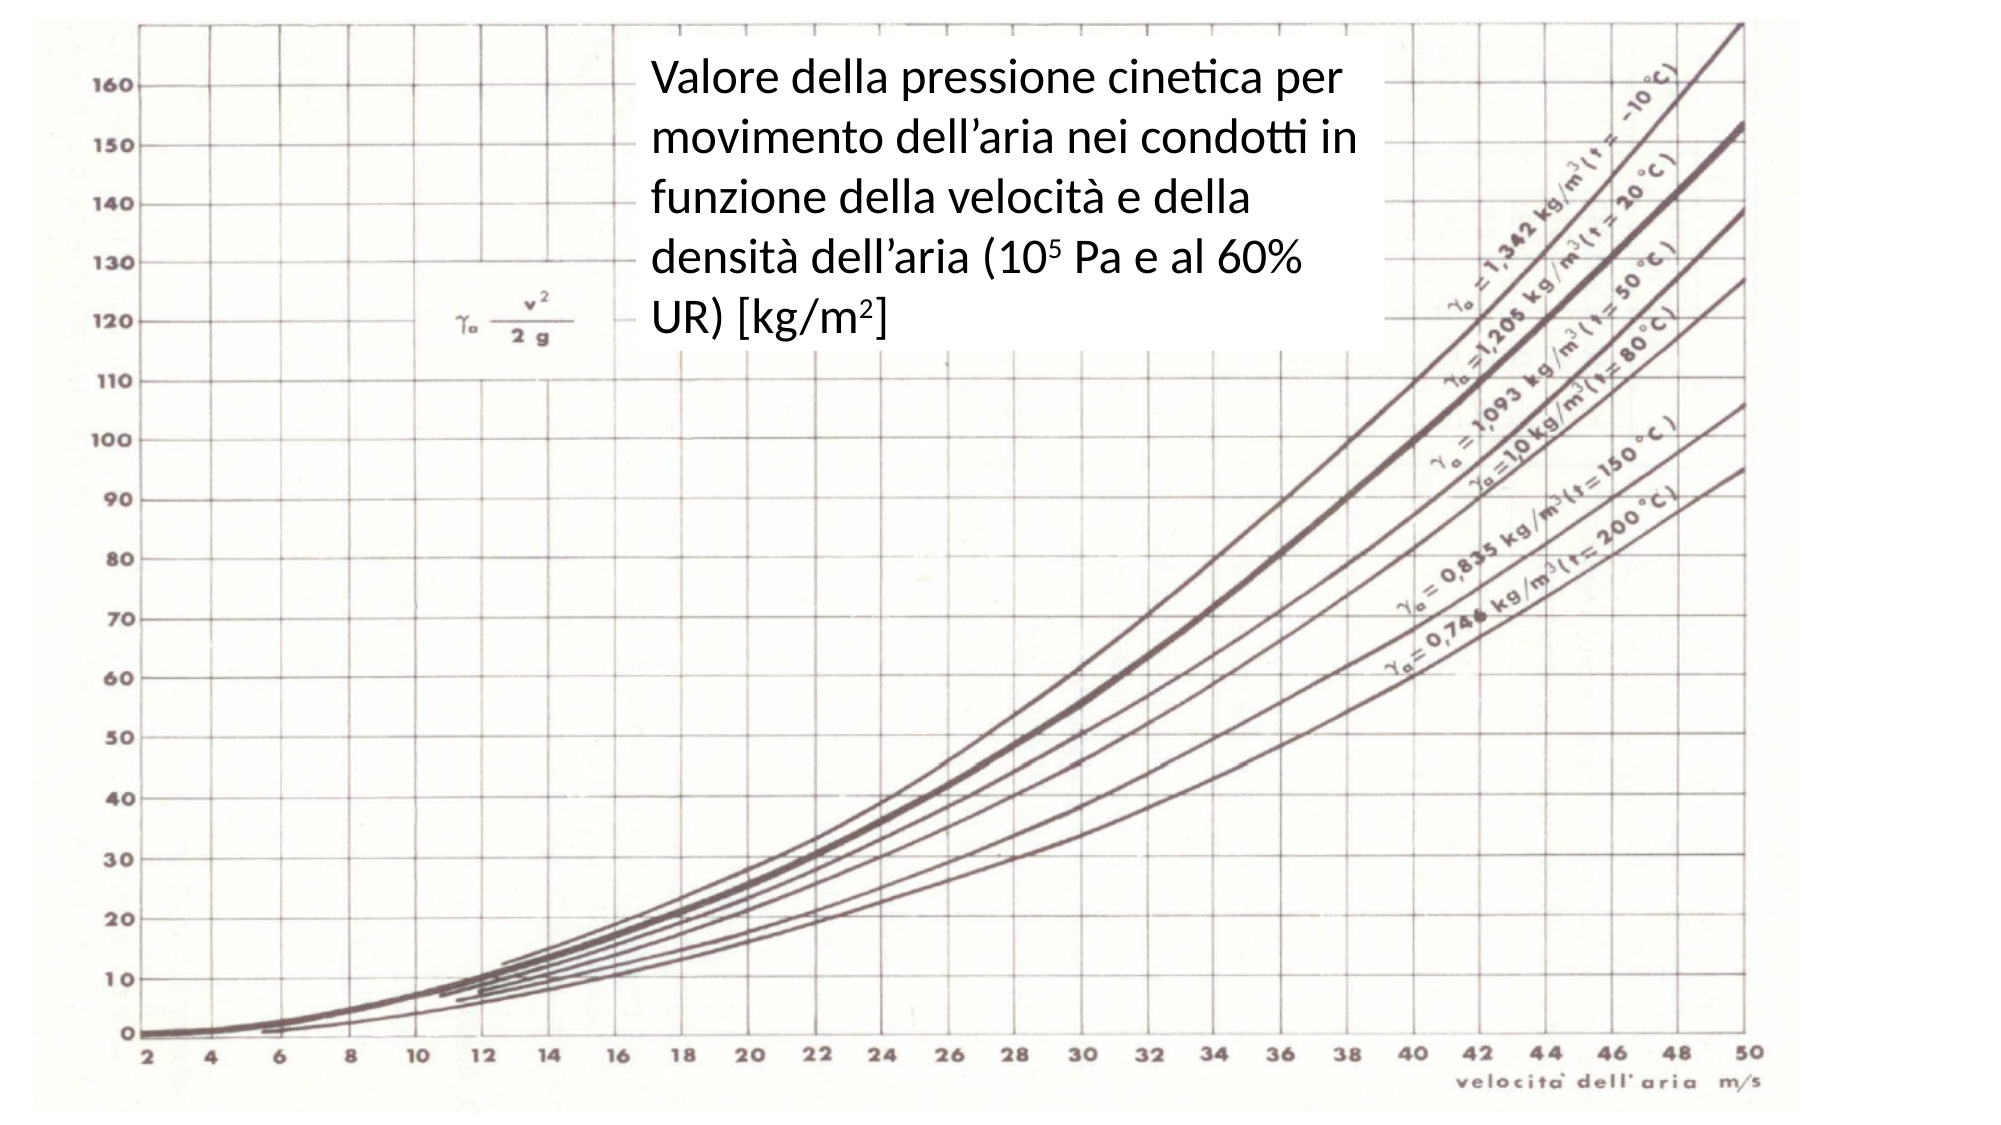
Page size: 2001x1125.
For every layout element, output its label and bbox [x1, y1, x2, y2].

picture [35, 20, 369, 1113]
picture [1464, 20, 1799, 1113]
list [369, 0, 1464, 1125]
